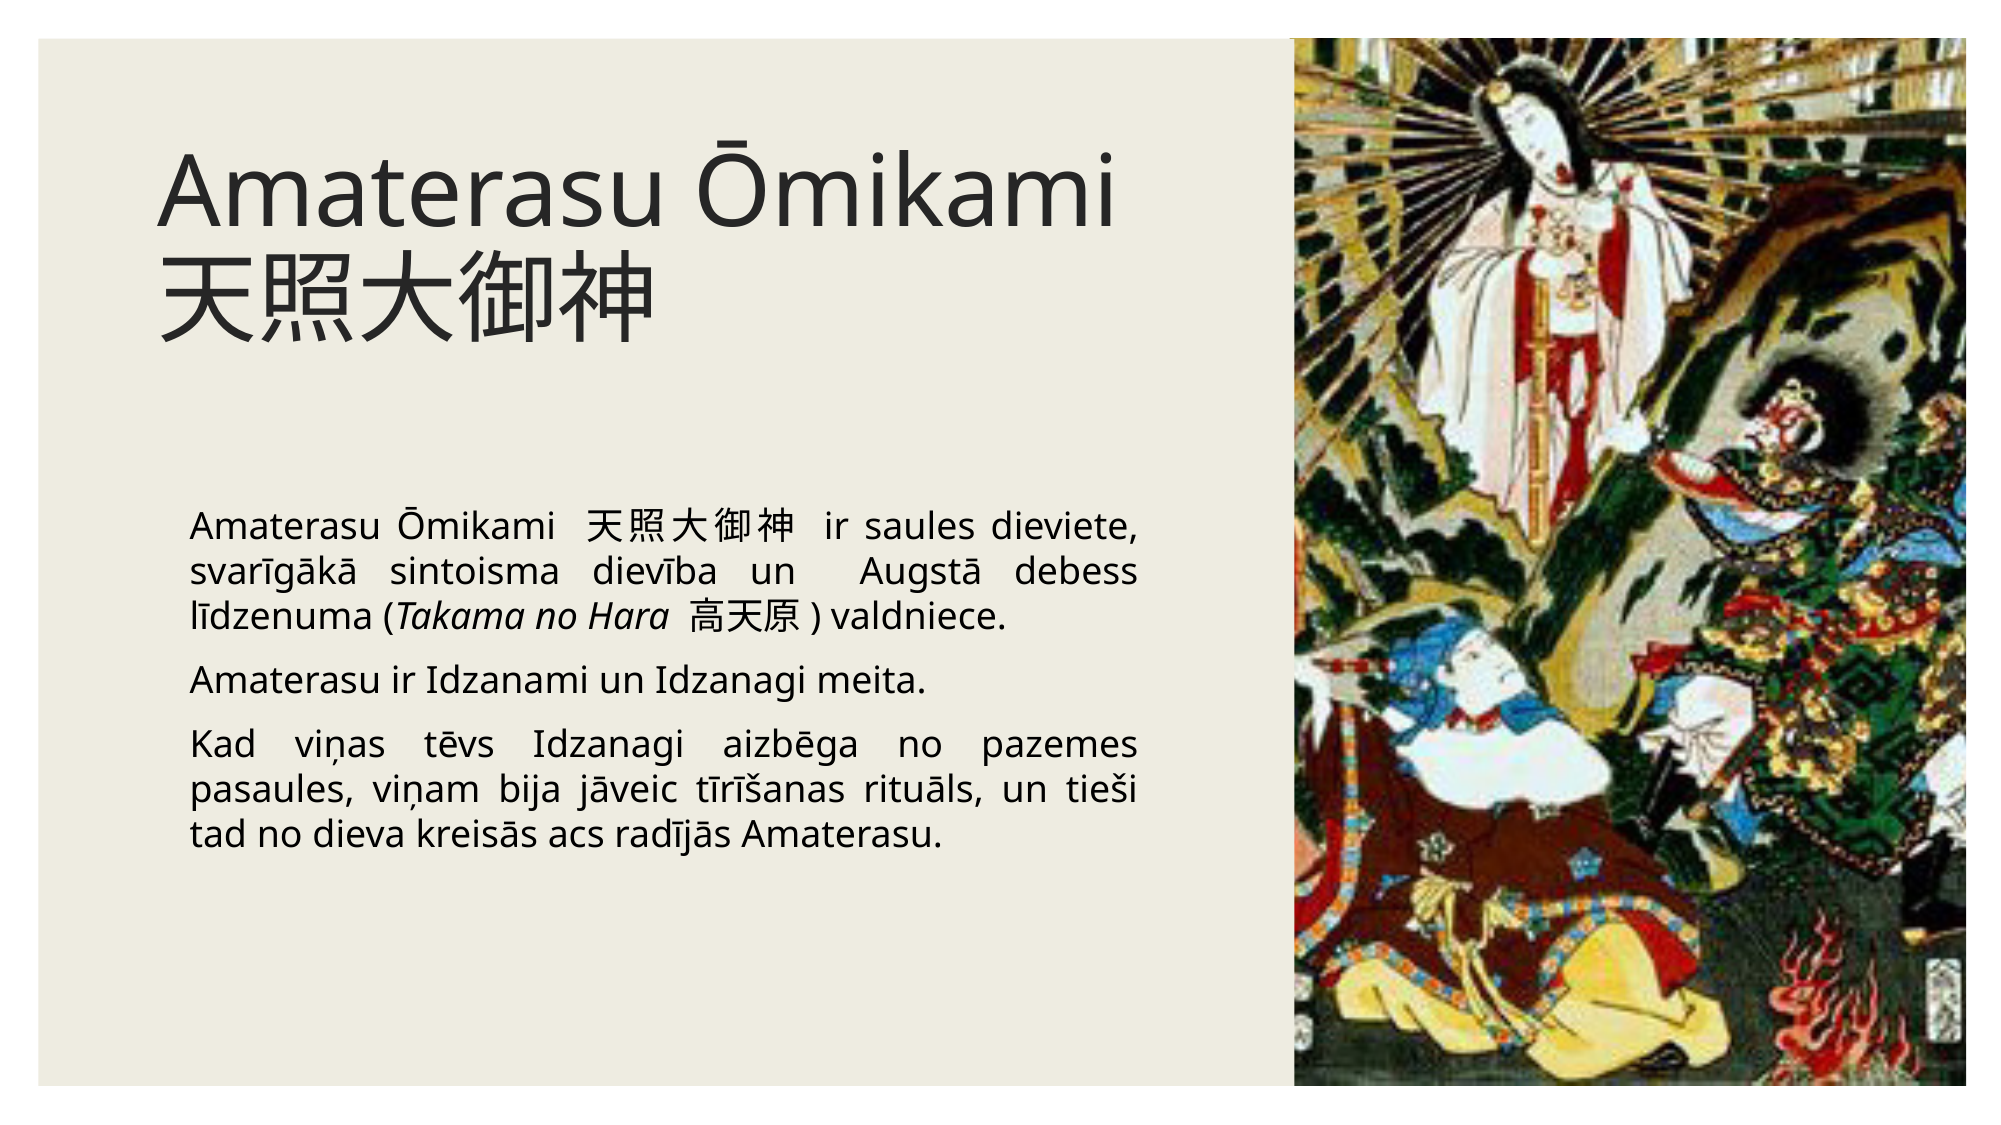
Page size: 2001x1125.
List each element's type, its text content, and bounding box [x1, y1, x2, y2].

list Amaterasu Ōmikami 天照大御神 ir saules dieviete, svarīgākā sintoisma dievība un Augstā debess līdzenuma (Takama no Hara 高天原) valdniece. Amaterasu ir Idzanami un Idzanagi meita. Kad viņas tēvs Idzanagi aizbēga no pazemes pasaules, viņam bija jāveic tīrīšanas rituāls, un tieši tad no dieva kreisās acs radījās Amaterasu. [174, 494, 1154, 910]
title Amaterasu Ōmikami 天照大御神 [142, 105, 1173, 392]
text_box [38, 38, 1285, 1087]
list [1289, 38, 1967, 1086]
